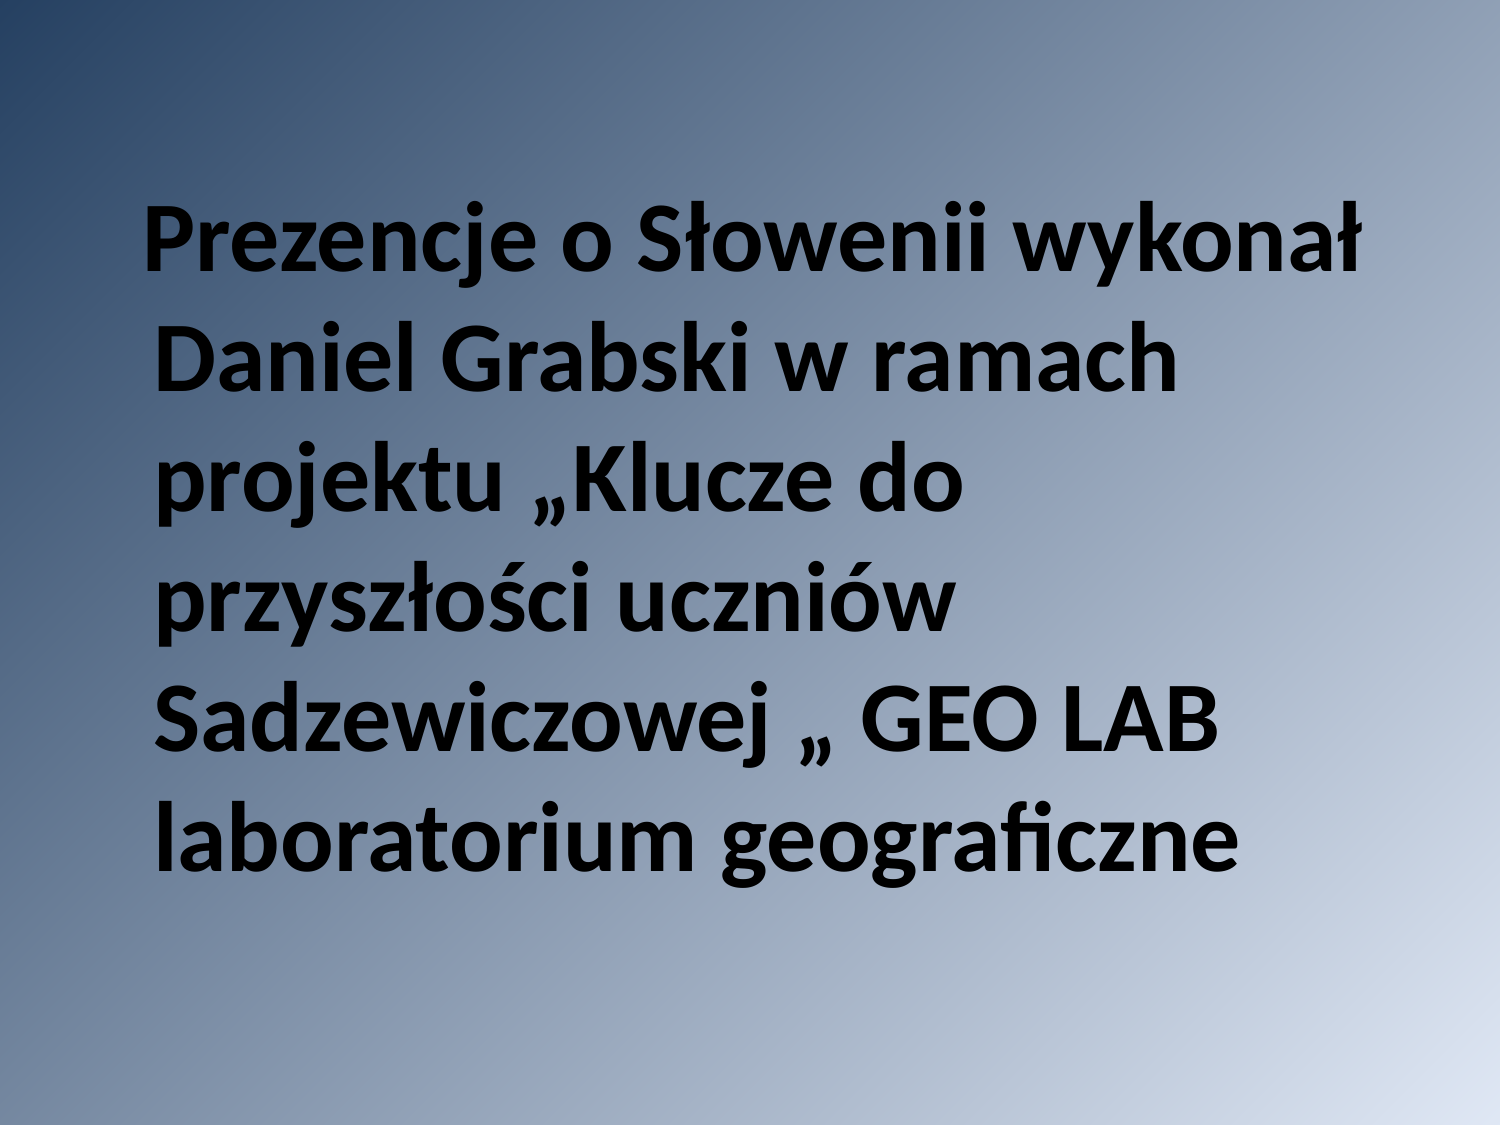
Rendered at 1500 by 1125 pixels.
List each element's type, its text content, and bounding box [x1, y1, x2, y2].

list Prezencje o Słowenii wykonał Daniel Grabski w ramach projektu „Klucze do przyszłości uczniów Sadzewiczowej „ GEO LAB laboratorium geograficzne [82, 164, 1432, 907]
title [75, 45, 1425, 233]
